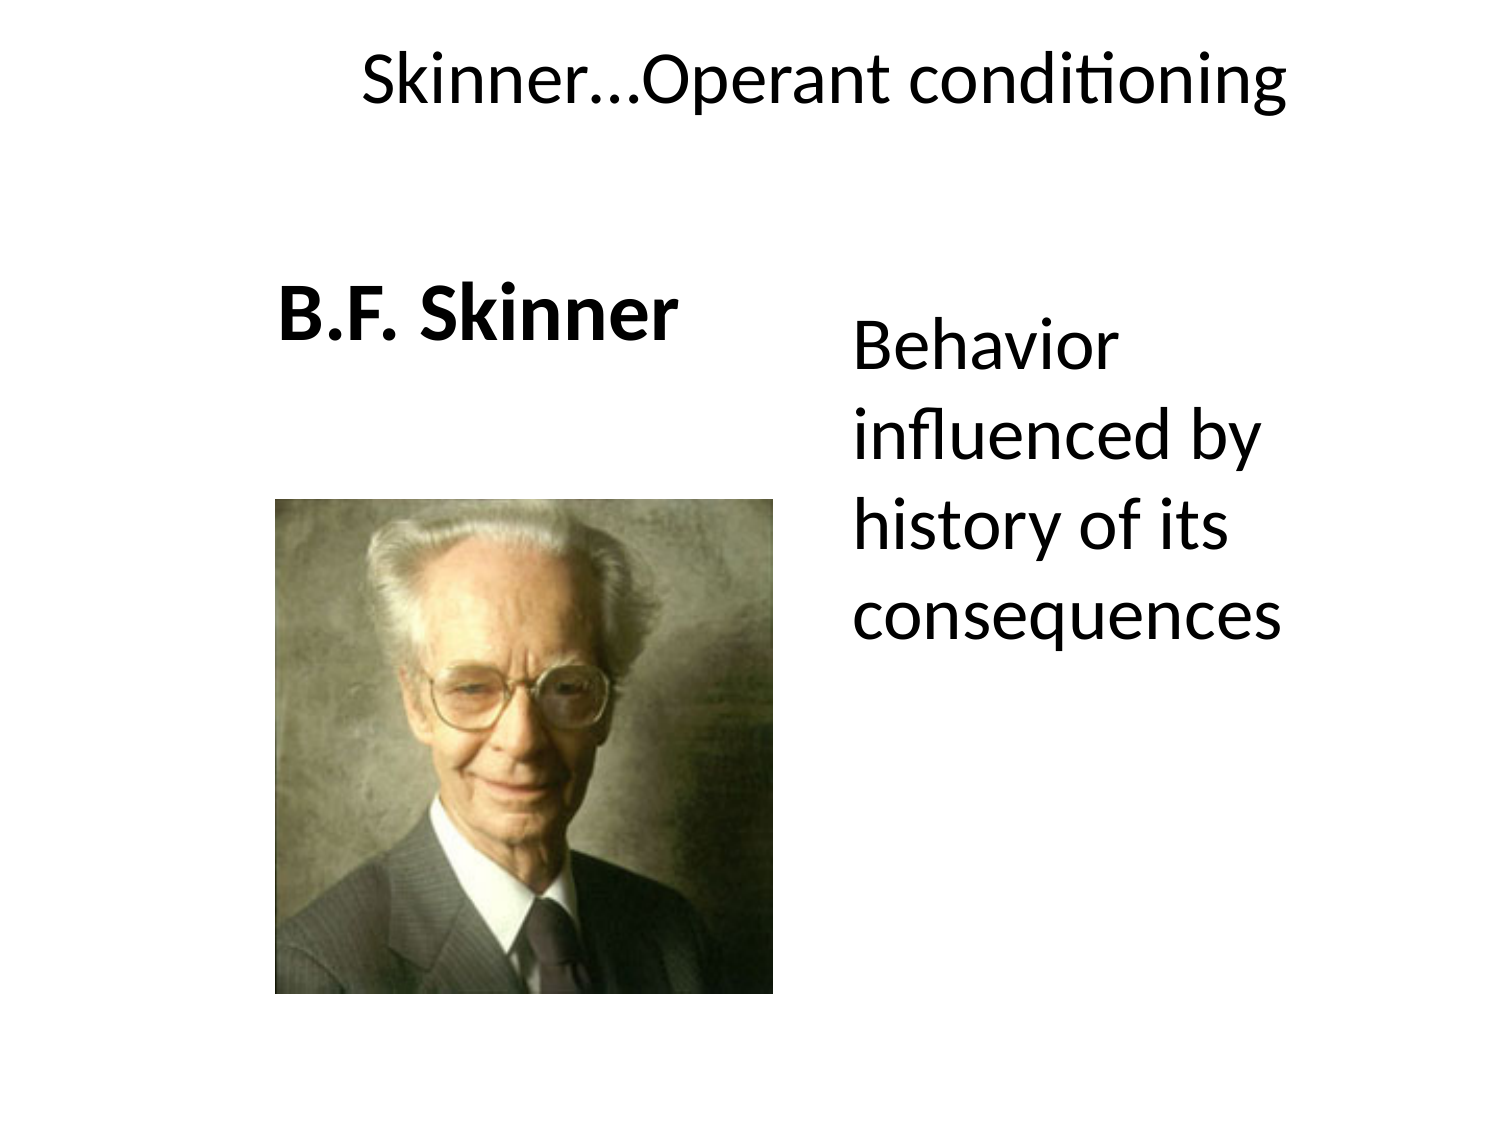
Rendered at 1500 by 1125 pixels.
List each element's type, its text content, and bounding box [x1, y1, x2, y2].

text_box Behavior influenced by history of its consequences [837, 287, 1450, 663]
subtitle B.F. Skinner [262, 249, 1500, 1125]
title Skinner…Operant conditioning [150, 0, 1500, 238]
picture [274, 499, 774, 994]
